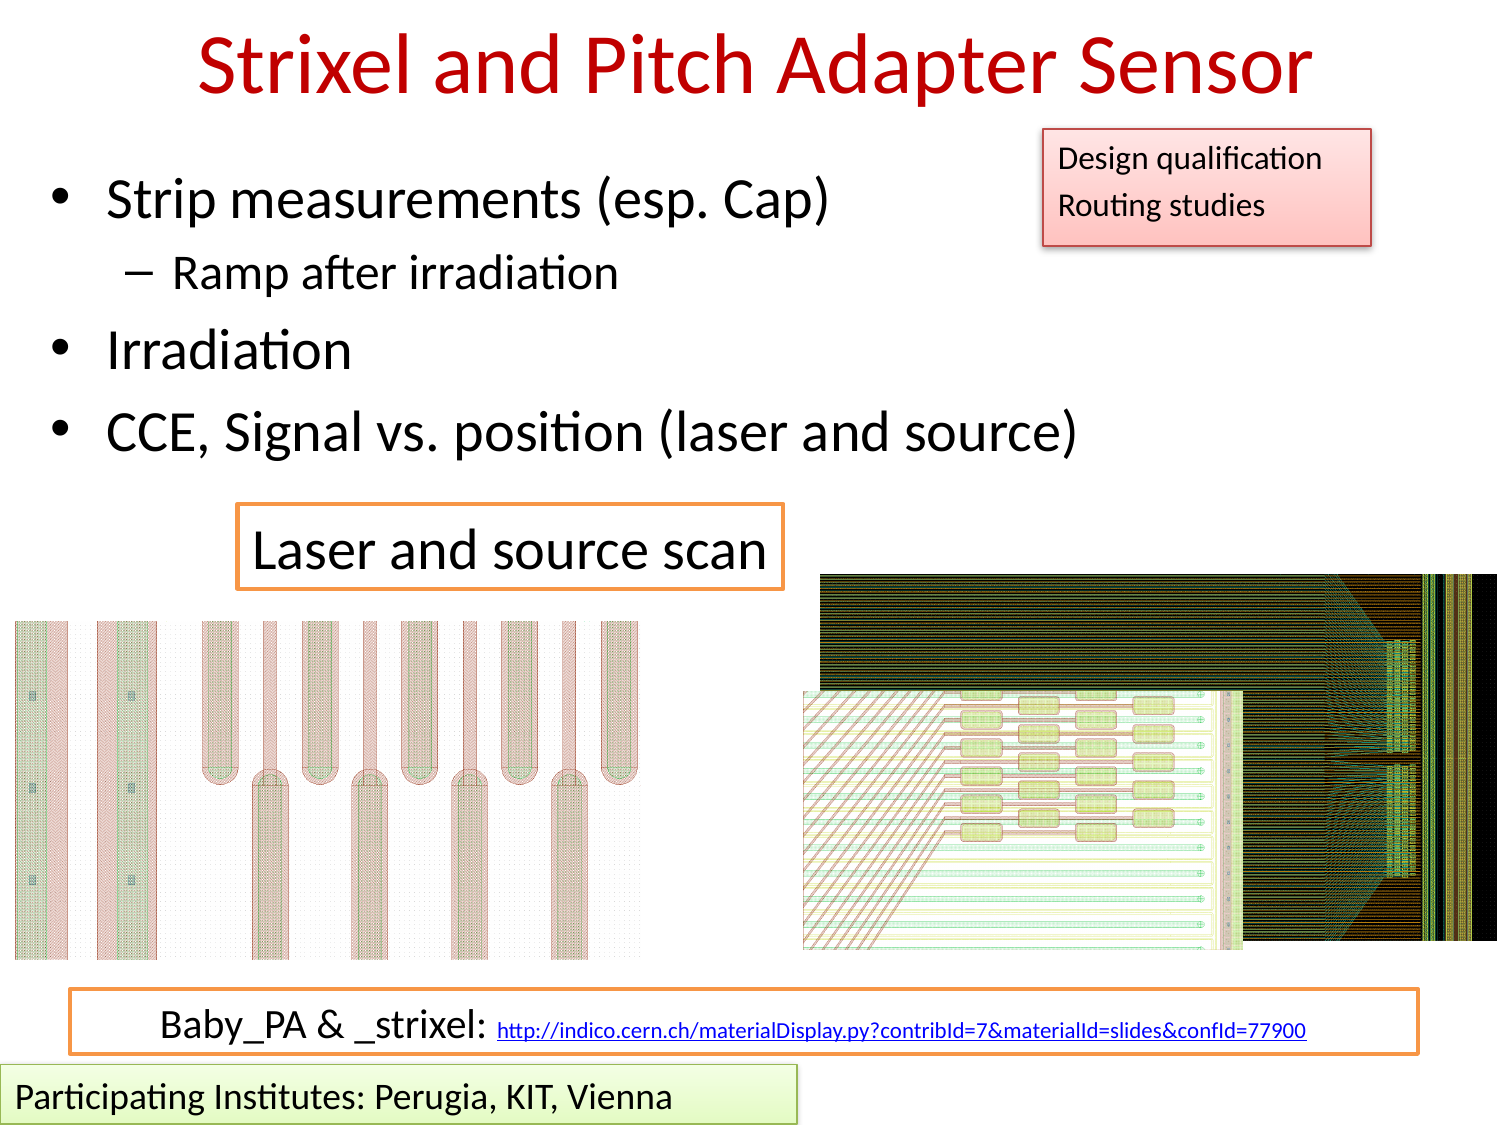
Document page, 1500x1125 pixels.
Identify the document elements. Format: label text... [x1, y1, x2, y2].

title Strixel and Pitch Adapter Sensor [82, 0, 1432, 119]
text_box Baby_PA & _strixel: http://indico.cern.ch/materialDisplay.py?contribId=7&materialId=slides&confId=77900 [68, 987, 1420, 1056]
text_box Laser and source scan [235, 502, 785, 591]
list Strip measurements (esp. Cap) Ramp after irradiation Irradiation CCE, Signal vs. position (laser and source) [35, 152, 1243, 504]
picture [803, 573, 1497, 950]
picture [14, 620, 642, 961]
text_box Participating Institutes: Perugia, KIT, Vienna [0, 1064, 798, 1125]
text_box Design qualification Routing studies [1042, 128, 1372, 247]
